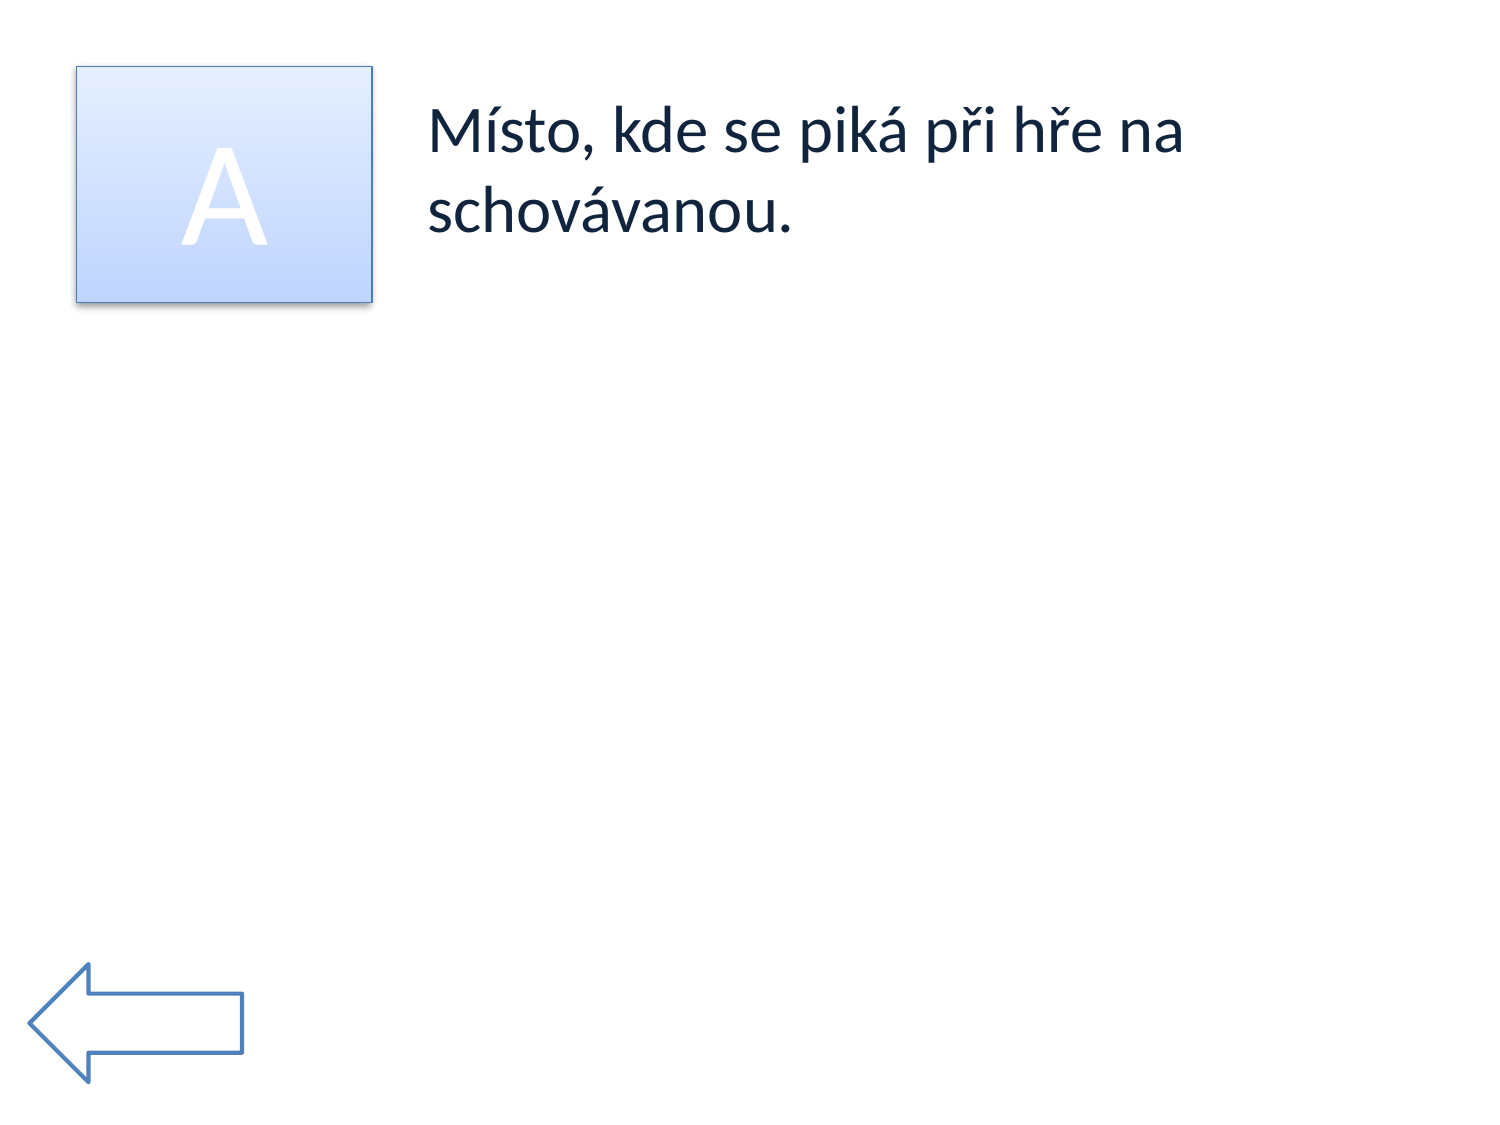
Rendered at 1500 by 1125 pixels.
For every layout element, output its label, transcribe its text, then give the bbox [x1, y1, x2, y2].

text_box Místo, kde se piká při hře na schovávanou. [412, 78, 1464, 253]
text_box A [76, 66, 373, 303]
text_box [27, 962, 245, 1085]
